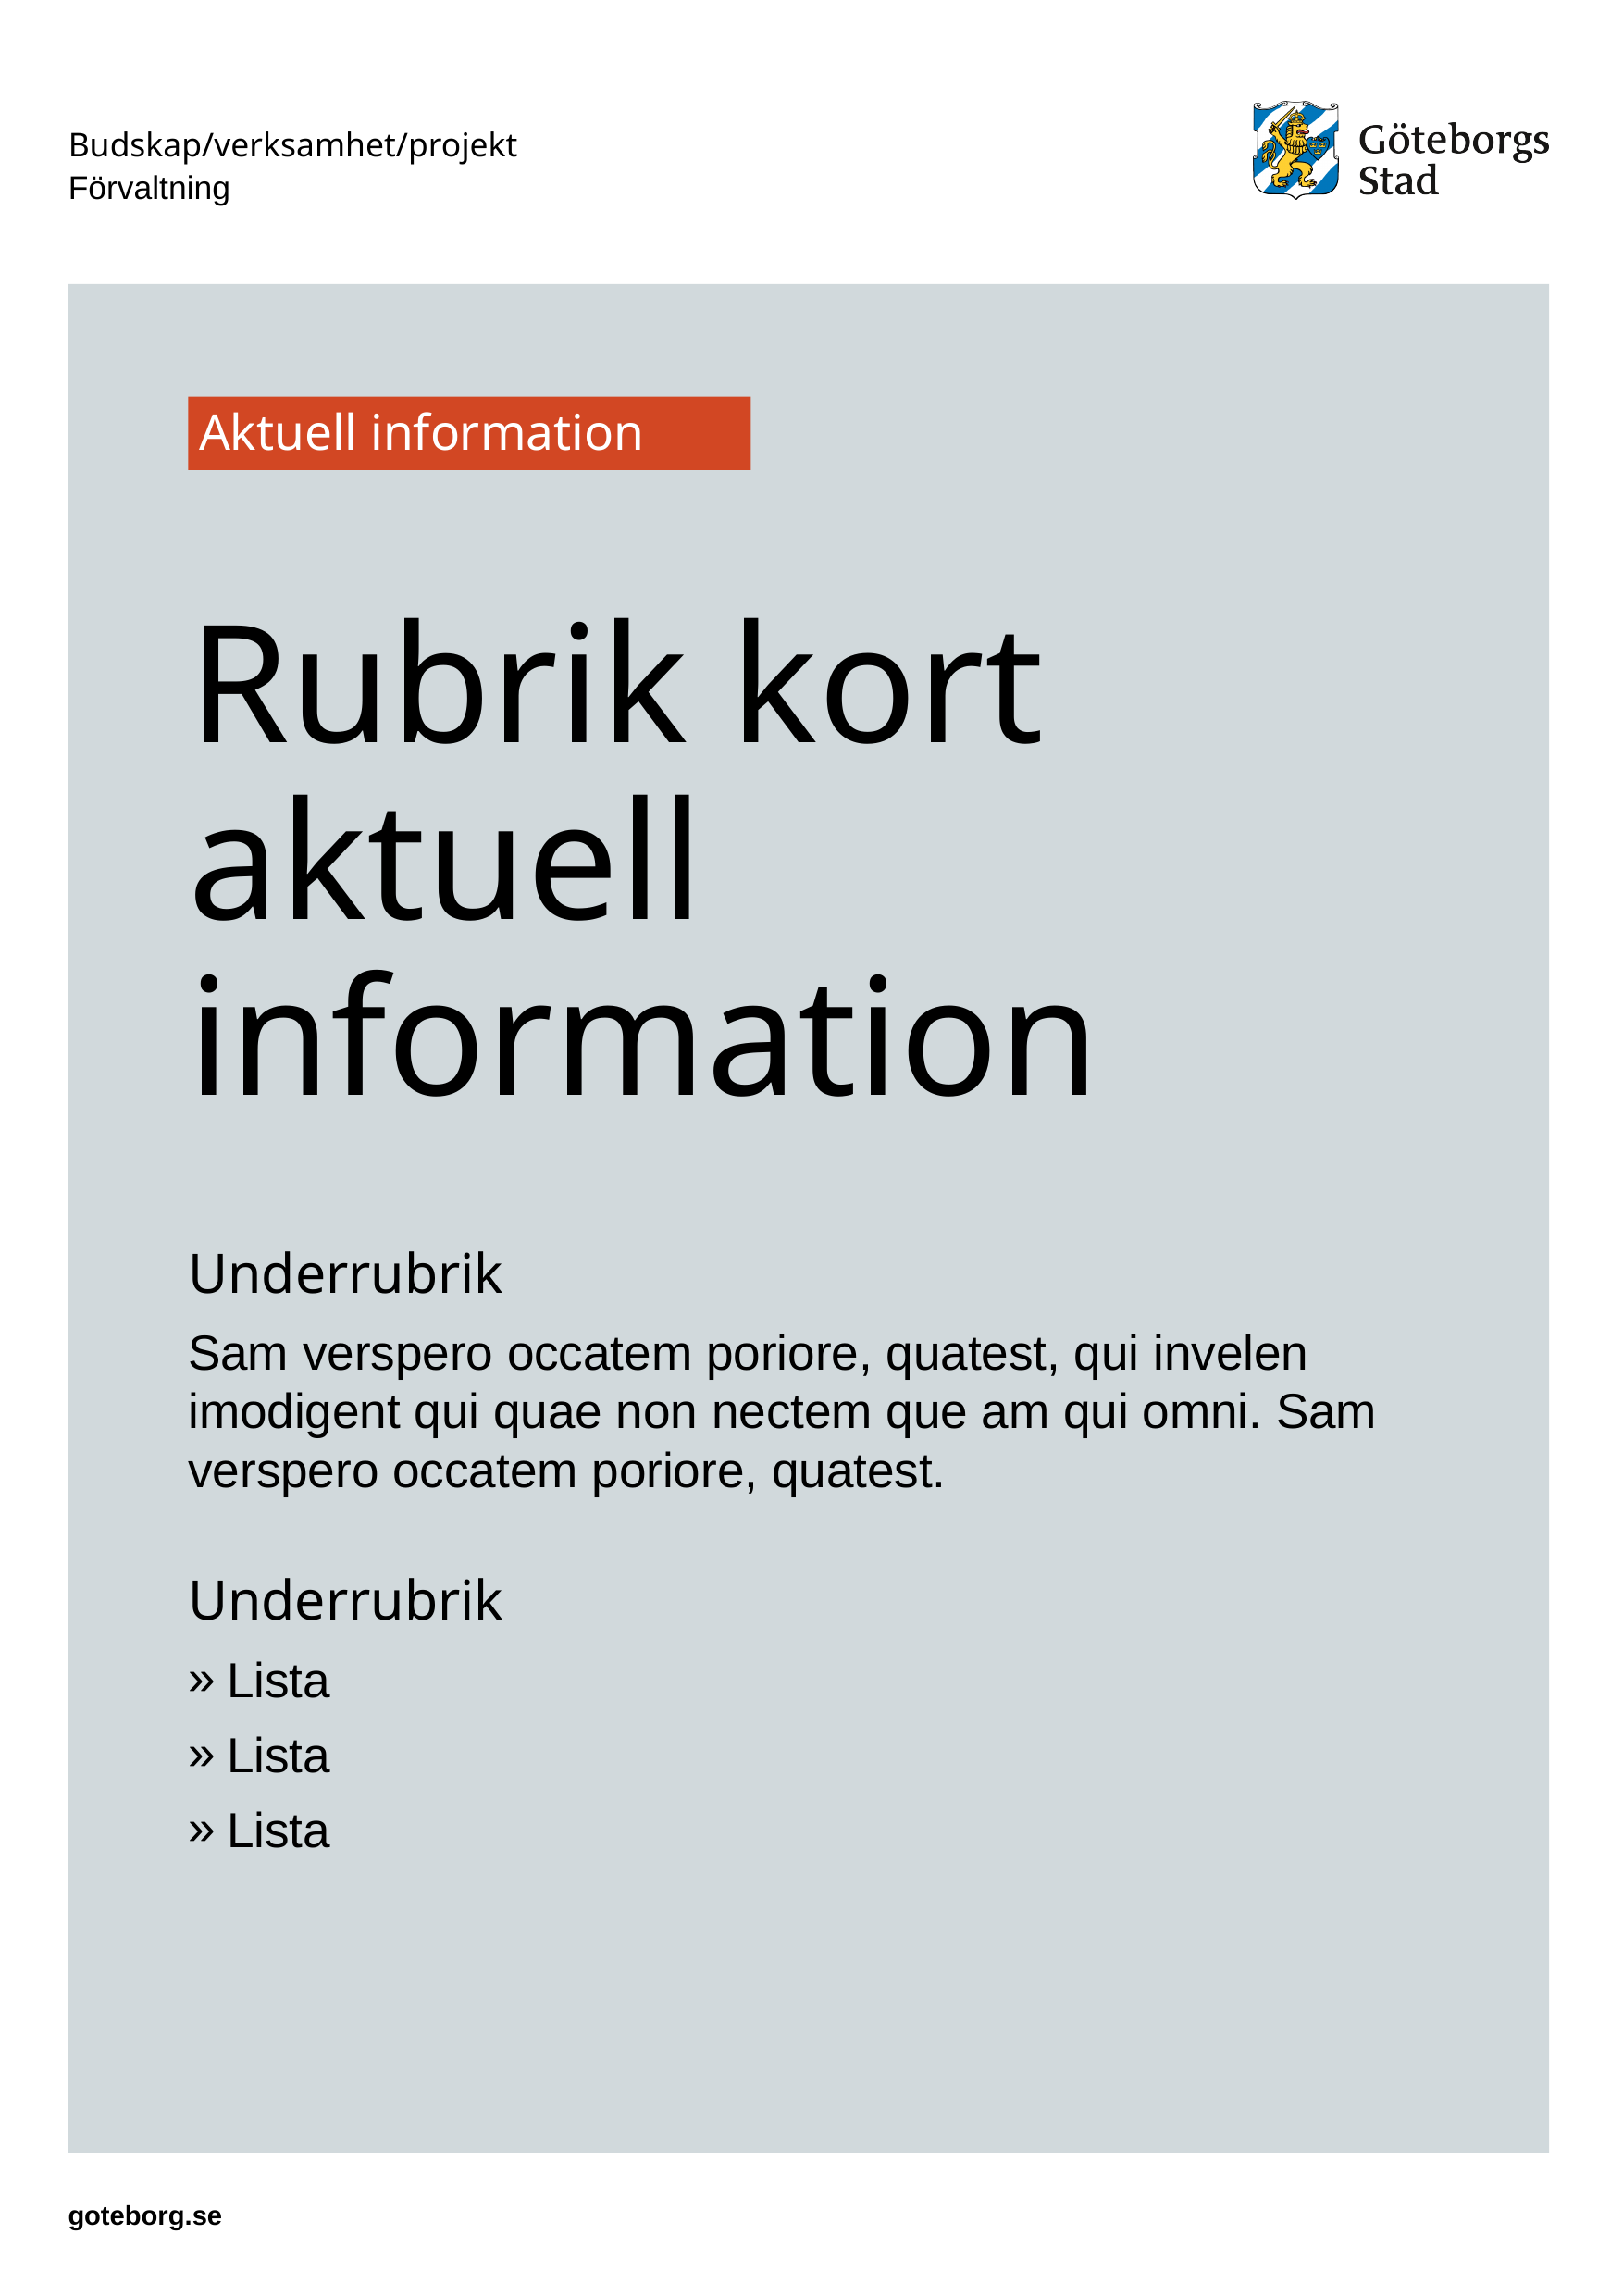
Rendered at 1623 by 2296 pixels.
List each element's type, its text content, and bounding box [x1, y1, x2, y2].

text_box goteborg.se [68, 2197, 1085, 2232]
picture [1253, 101, 1549, 200]
list Underrubrik Lista Lista Lista [188, 1573, 1430, 2063]
text_box [68, 283, 1550, 2154]
text_box Budskap/verksamhet/projekt Förvaltning [68, 130, 1151, 197]
list Aktuell information [188, 396, 751, 470]
title Rubrik kort aktuell information [188, 527, 1430, 1205]
list Underrubrik Sam verspero occatem poriore, quatest, qui invelen imodigent qui quae non nectem que am qui omni. Sam verspero occatem poriore, quatest. [188, 1238, 1430, 1573]
